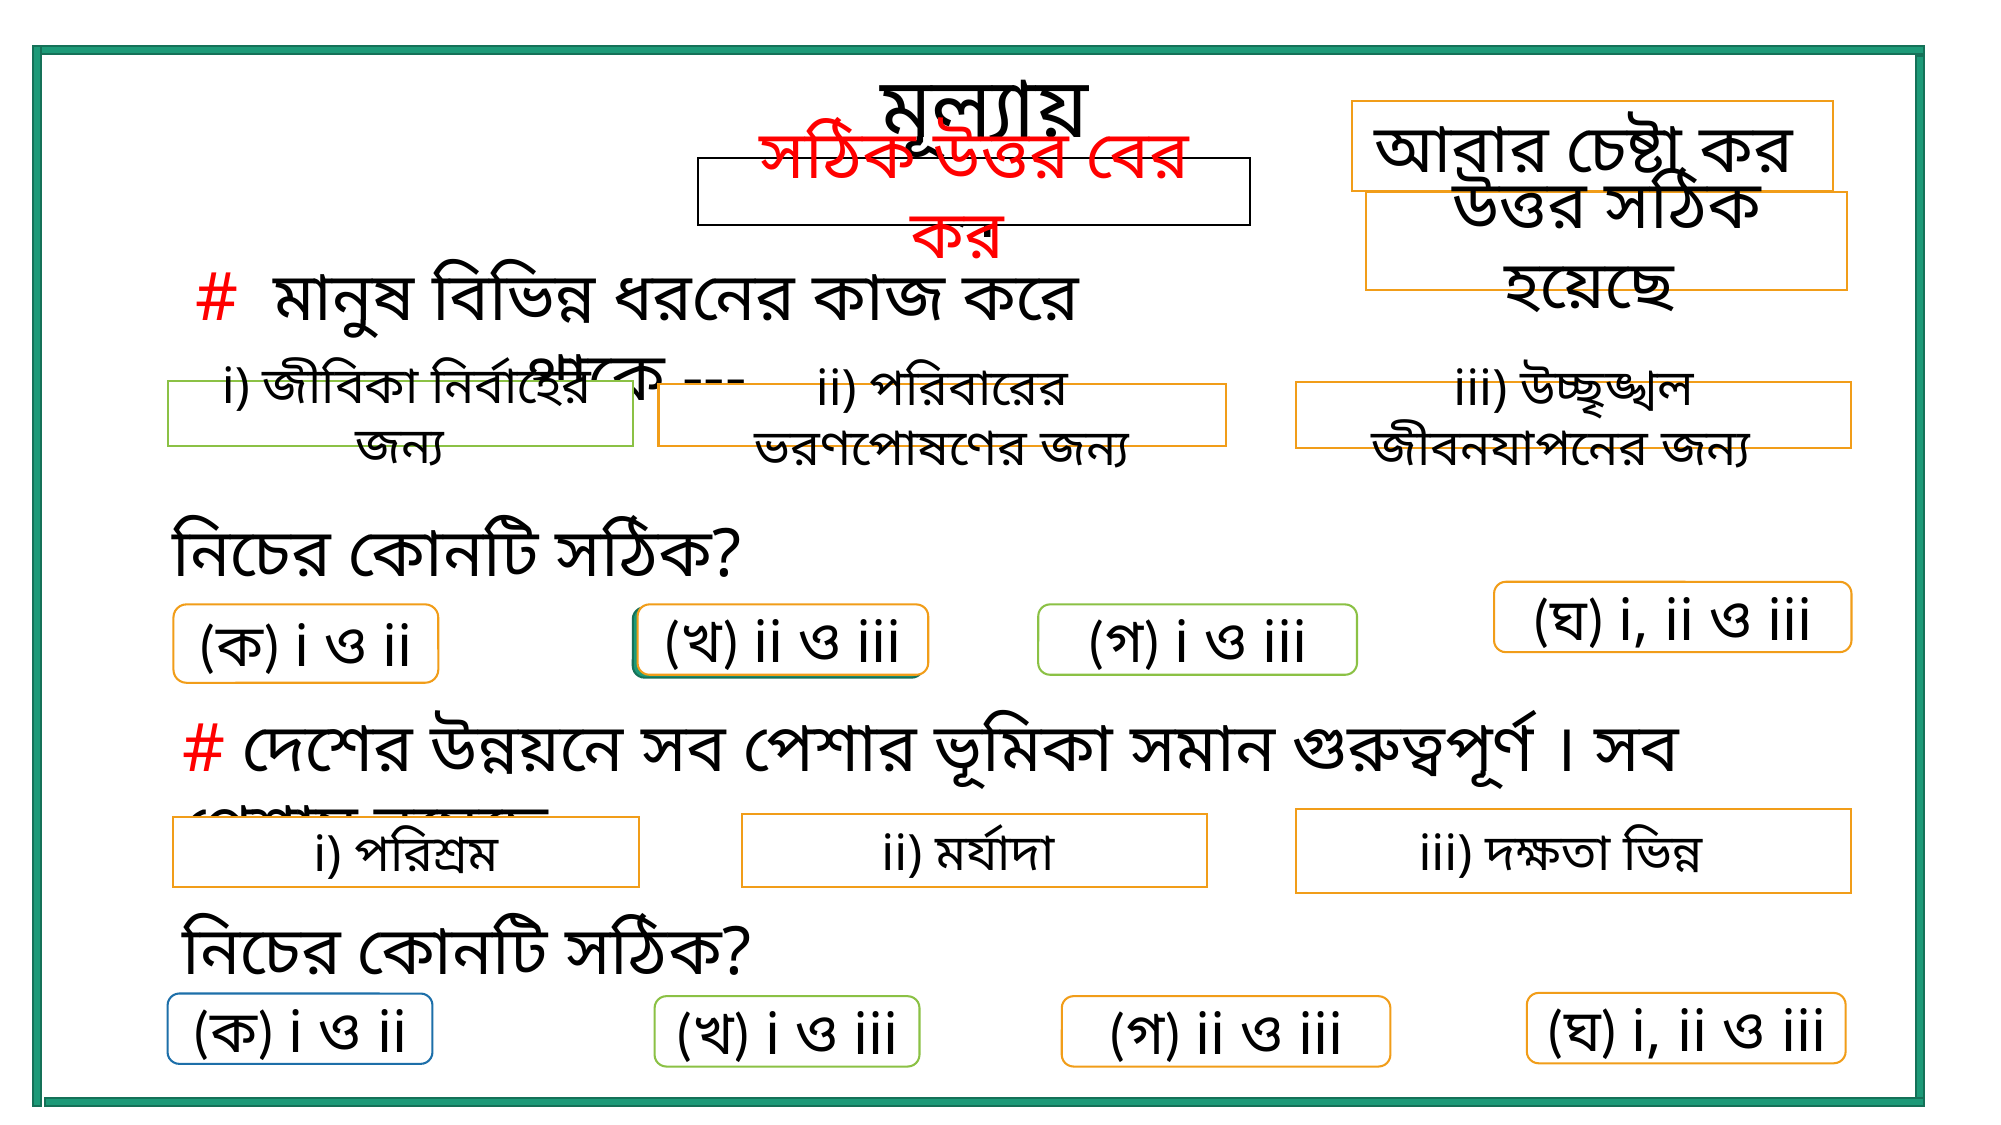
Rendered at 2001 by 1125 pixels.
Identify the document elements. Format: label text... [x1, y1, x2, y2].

text_box # মানুষ বিভিন্ন ধরনের কাজ করে থাকে --- [173, 246, 1102, 421]
text_box (ক) i ও ii [631, 607, 920, 679]
text_box [1915, 55, 1925, 1099]
text_box আবার চেষ্টা কর [1351, 100, 1834, 192]
text_box (গ) i ও iii [1037, 603, 1359, 676]
text_box (ঘ) i, ii ও iii [1493, 580, 1853, 654]
text_box i) জীবিকা নির্বাহের জন্য [167, 380, 634, 447]
text_box মূল্যায়ন [841, 55, 1127, 157]
text_box নিচের কোনটি সঠিক? [158, 502, 839, 598]
text_box (ঘ) i, ii ও iii [1525, 991, 1847, 1065]
text_box [32, 45, 42, 1107]
text_box (খ) i ও iii [653, 995, 921, 1068]
text_box # দেশের উন্নয়নে সব পেশার ভূমিকা সমান গুরুত্বপূর্ণ । সব পেশায় রয়েছে--- [167, 697, 1846, 873]
text_box মূল্যায়ন [841, 226, 1127, 261]
text_box (ক) i ও ii [172, 603, 440, 684]
text_box সঠিক উত্তর বের কর [697, 157, 1251, 226]
text_box ii) মর্যাদা [741, 813, 1208, 888]
text_box iii) দক্ষতা ভিন্ন [1295, 808, 1852, 894]
text_box [42, 45, 1925, 55]
text_box (ক) i ও ii [166, 992, 434, 1065]
text_box (গ) ii ও iii [1060, 995, 1392, 1068]
text_box i) পরিশ্রম [172, 816, 640, 888]
text_box iii) উচ্ছৃঙ্খল জীবনযাপনের জন্য [1295, 381, 1852, 449]
text_box (খ) ii ও iii [636, 603, 930, 676]
text_box ii) পরিবারের ভরণপোষণের জন্য [657, 383, 1227, 447]
text_box উত্তর সঠিক হয়েছে [1365, 191, 1848, 291]
text_box নিচের কোনটি সঠিক? [167, 900, 848, 995]
text_box [44, 1097, 1925, 1107]
